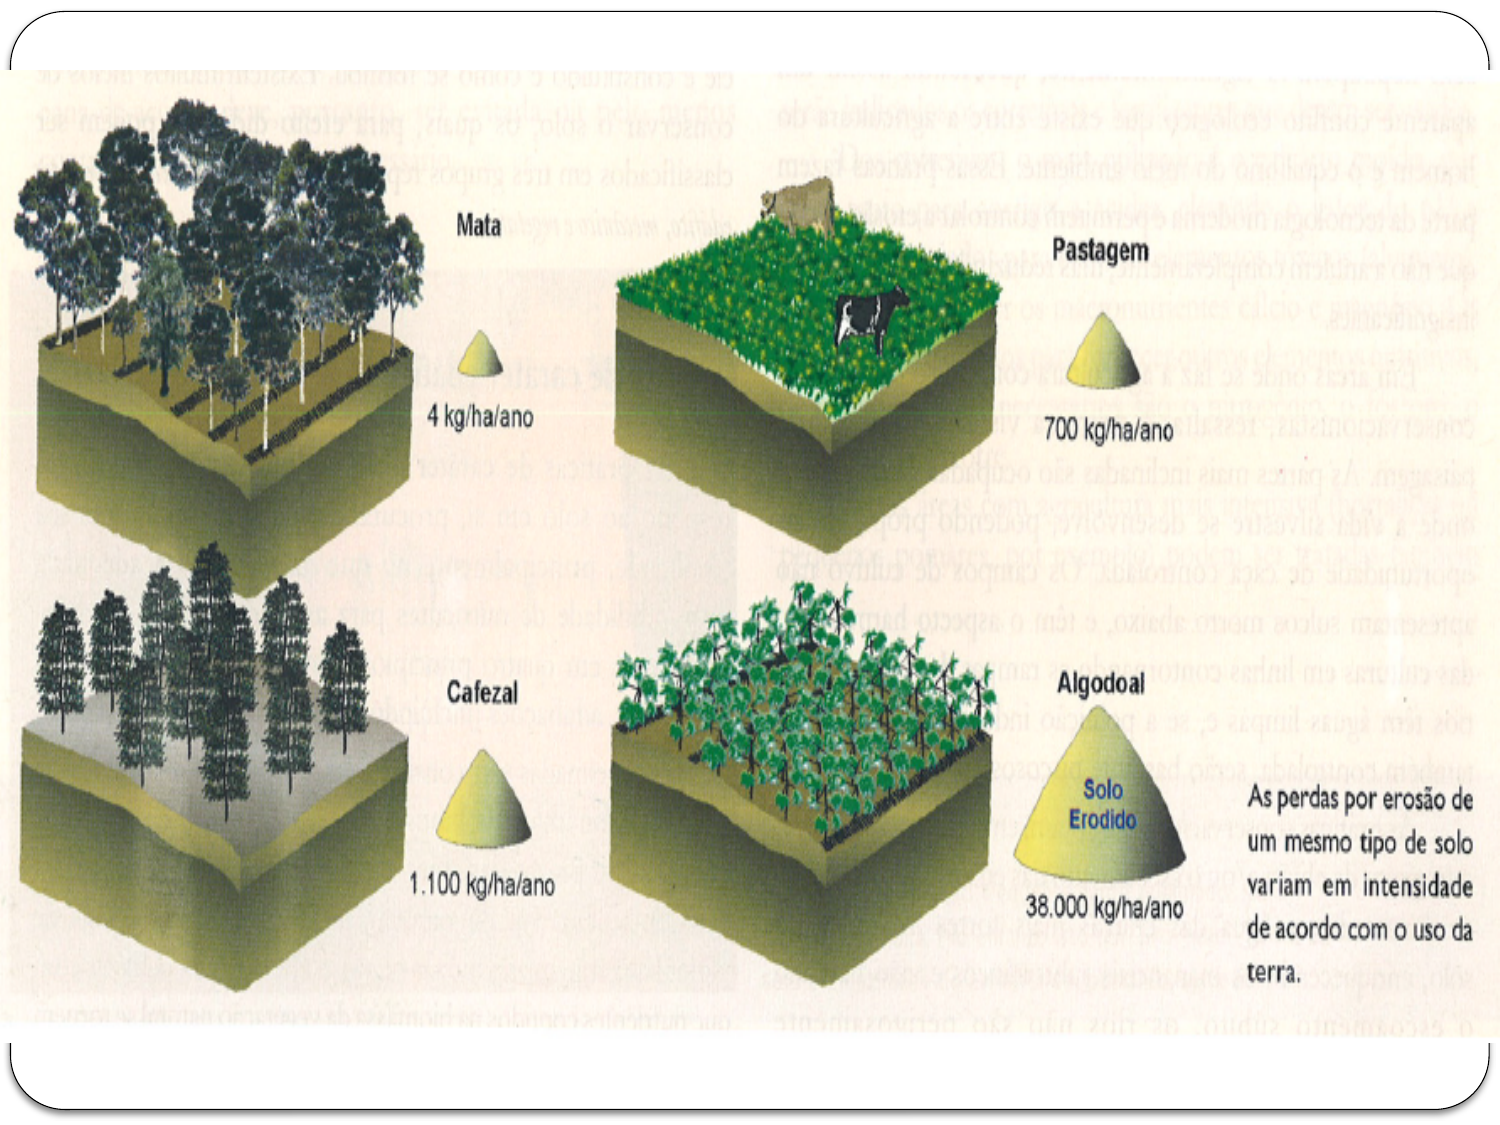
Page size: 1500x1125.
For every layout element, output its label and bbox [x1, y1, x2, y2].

picture [0, 70, 1500, 1044]
